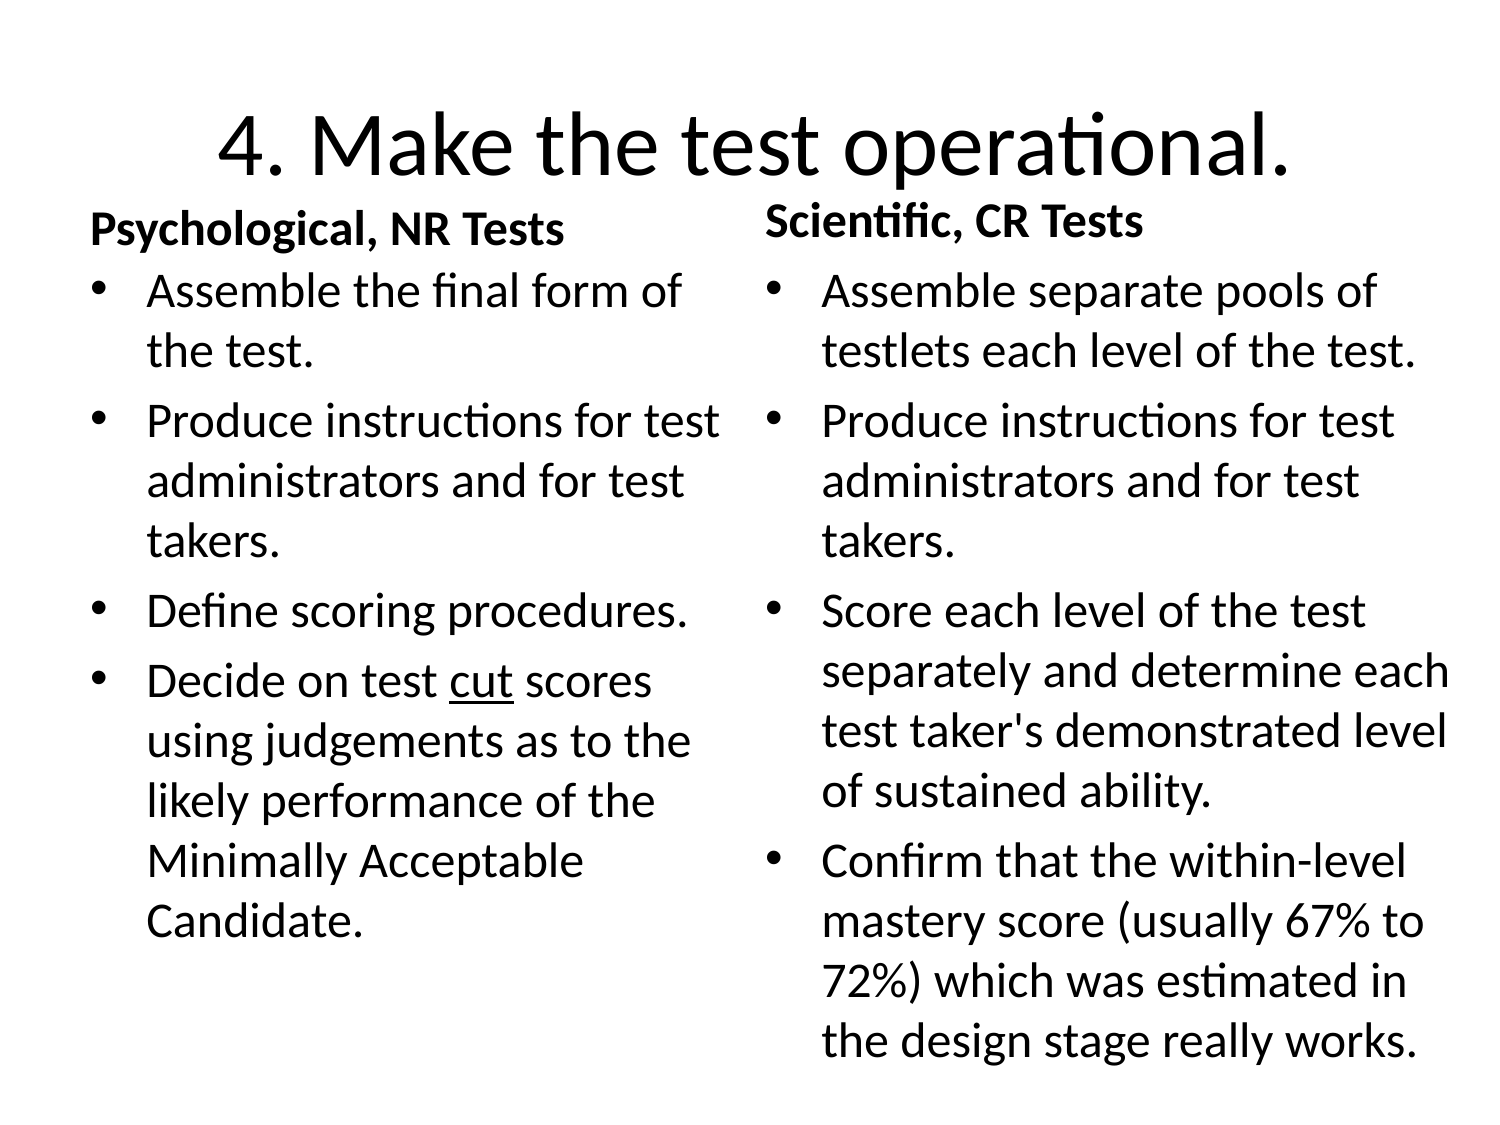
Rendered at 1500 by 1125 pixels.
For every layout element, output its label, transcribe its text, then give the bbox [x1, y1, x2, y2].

title 4. Make the test operational. [37, 45, 1475, 233]
list Assemble the final form of the test. Produce instructions for test administrators and for test takers. Define scoring procedures. Decide on test cut scores using judgements as to the likely performance of the Minimally Acceptable Candidate. [75, 249, 738, 1100]
list Psychological, NR Tests [75, 149, 738, 249]
list Scientific, CR Tests [750, 149, 1425, 249]
list Assemble separate pools of testlets each level of the test. Produce instructions for test administrators and for test takers. Score each level of the test separately and determine each test taker's demonstrated level of sustained ability. Confirm that the within-level mastery score (usually 67% to 72%) which was estimated in the design stage really works. [750, 249, 1488, 1100]
